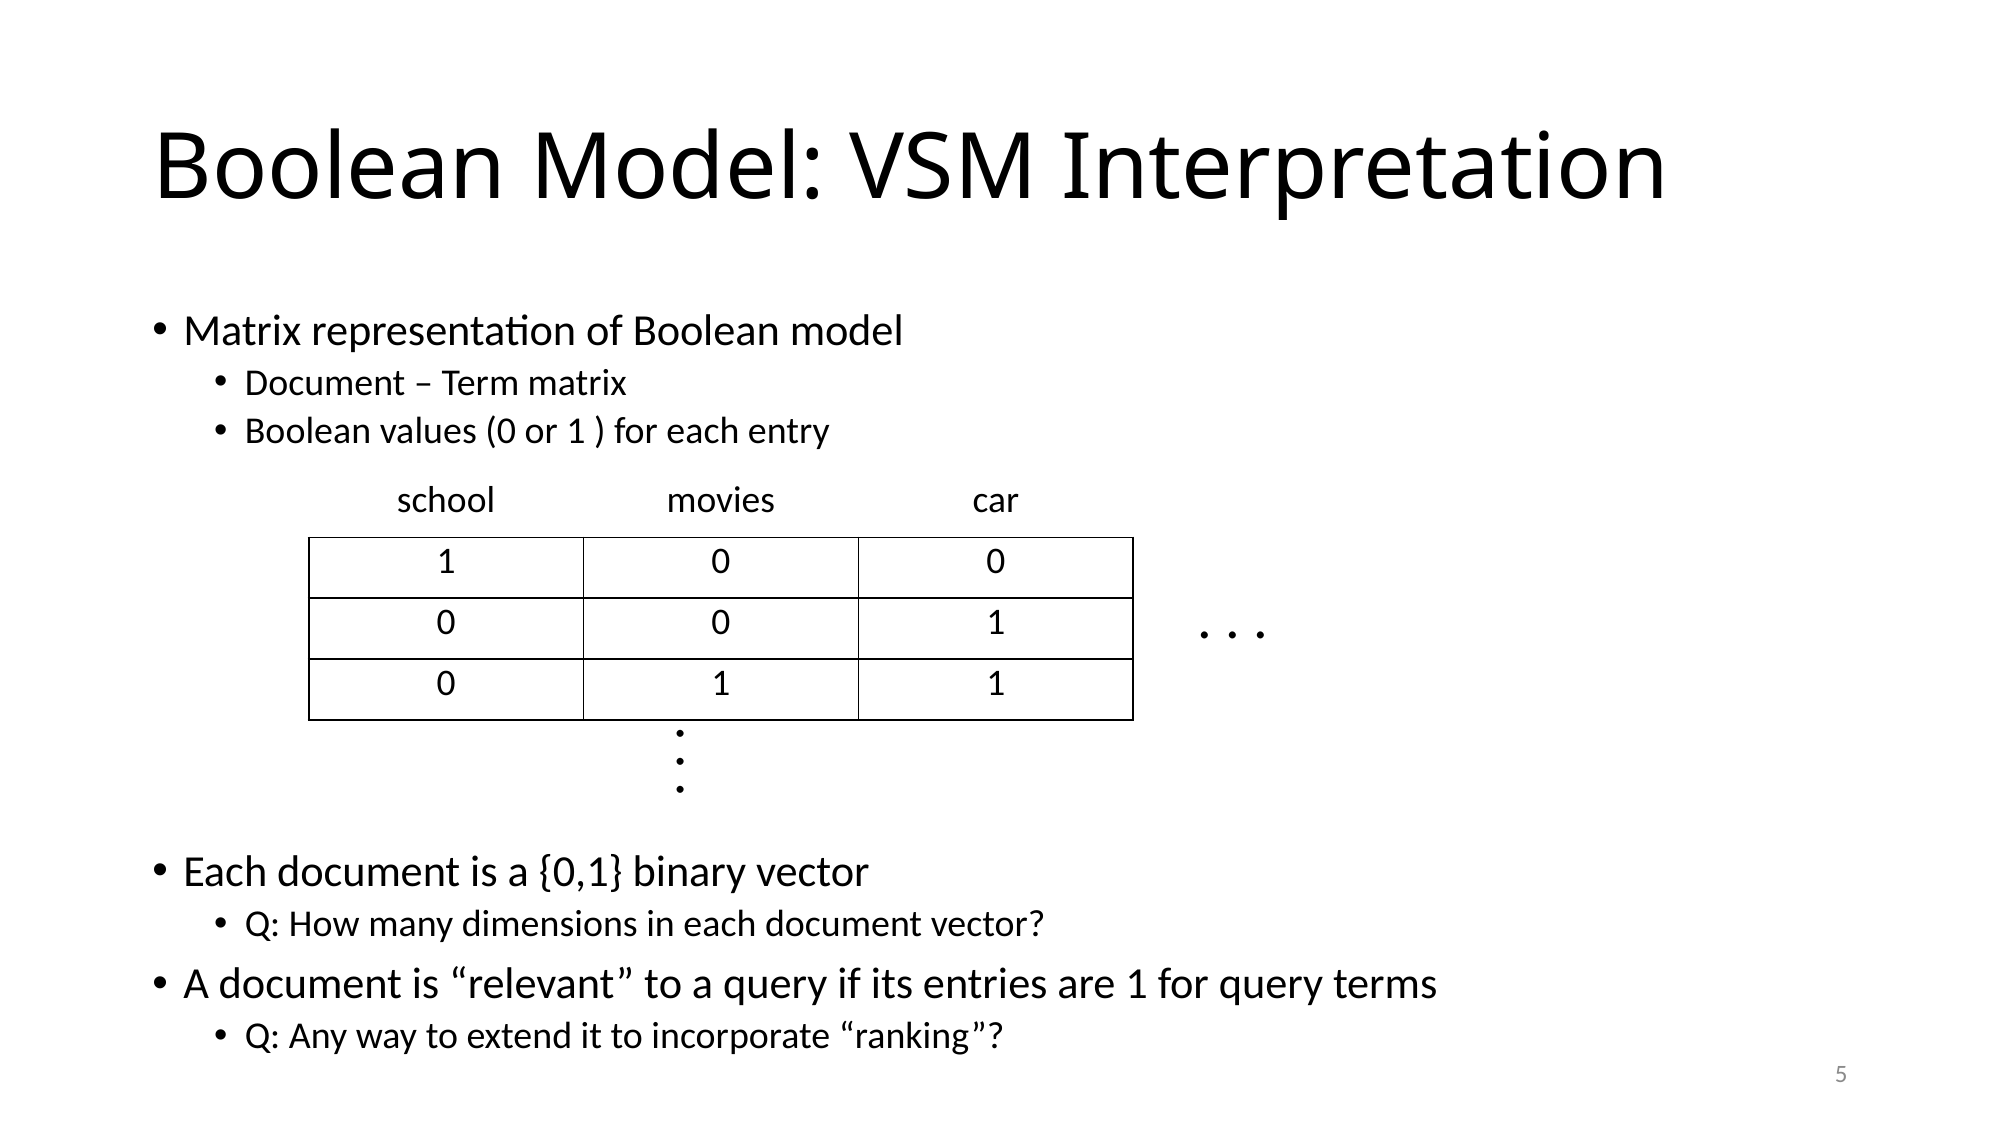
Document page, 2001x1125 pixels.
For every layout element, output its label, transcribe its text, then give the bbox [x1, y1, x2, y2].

list Matrix representation of Boolean model Document – Term matrix Boolean values (0 or 1 ) for each entry Each document is a {0,1} binary vector Q: How many dimensions in each document vector? A document is “relevant” to a query if its entries are 1 for query terms Q: Any way to extend it to incorporate “ranking”? [137, 299, 1863, 1068]
text_box . . . [1182, 572, 1284, 657]
slide_number 5 [1412, 1042, 1863, 1103]
text_box . . . [658, 711, 744, 813]
title Boolean Model: VSM Interpretation [137, 59, 1863, 278]
